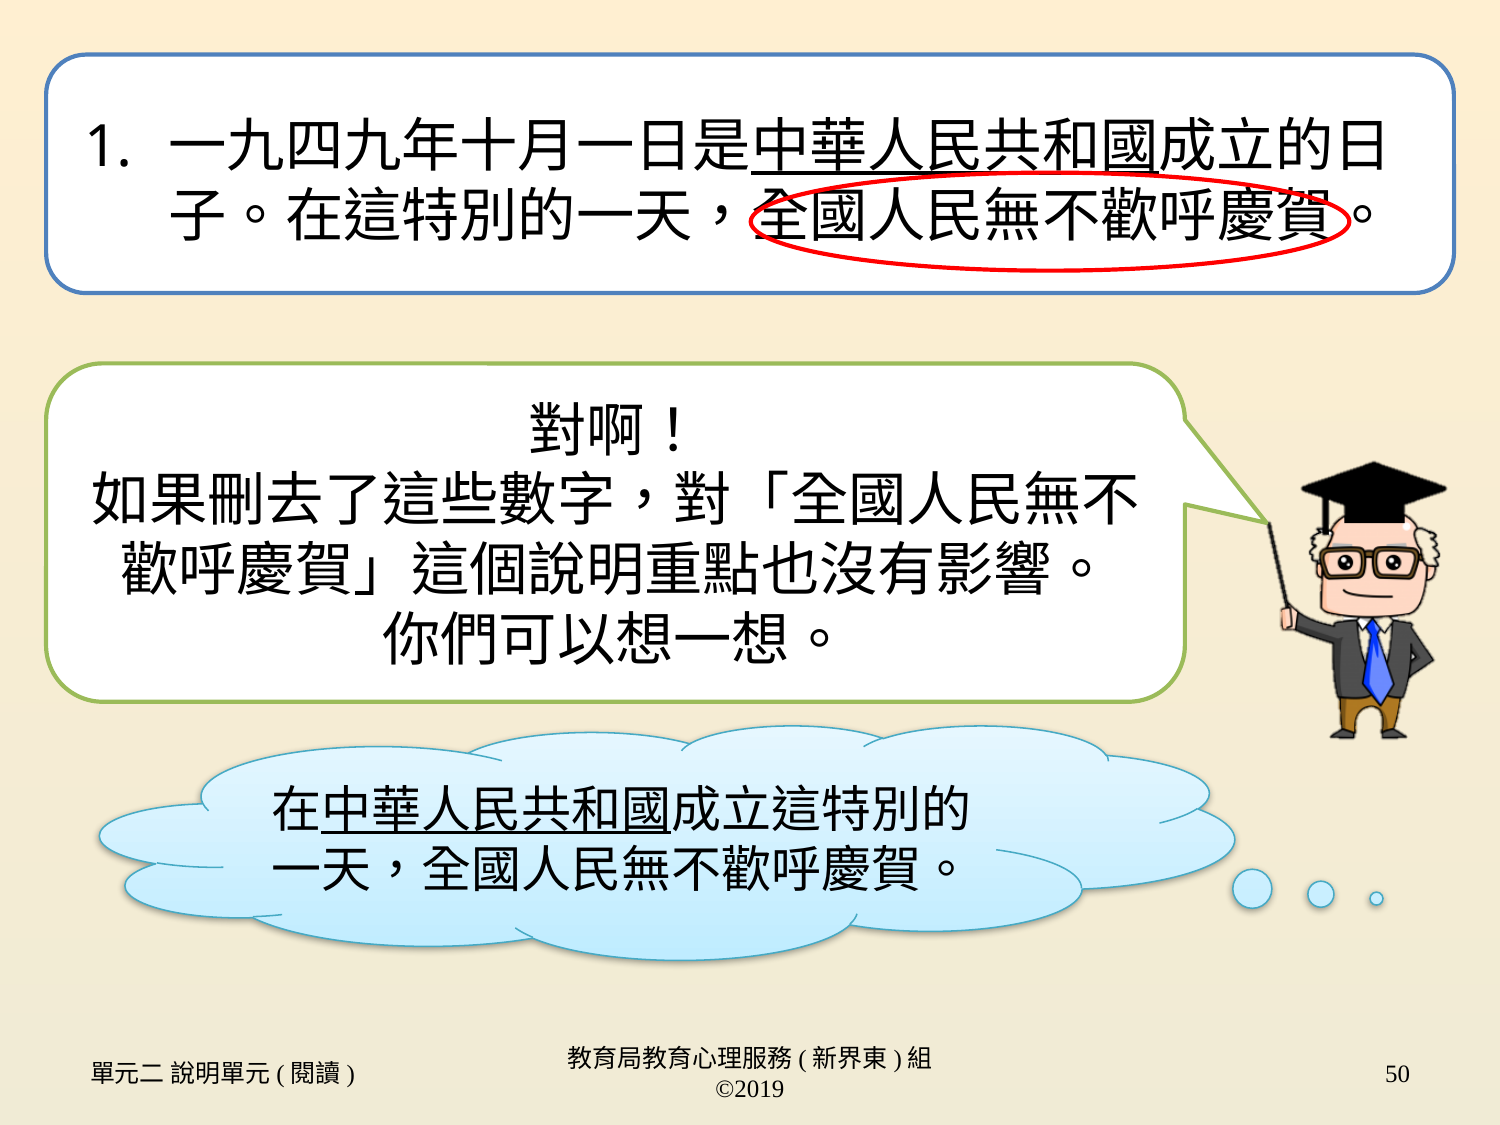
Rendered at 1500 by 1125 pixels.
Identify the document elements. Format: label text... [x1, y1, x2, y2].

text_box 在中華人民共和國成立這特別的一天，全國人民無不歡呼慶賀。 [1307, 880, 1335, 909]
footer 教育局教育心理服務(新界東)組 ©2019 [512, 1042, 988, 1103]
slide_number 單元二 說明單元(閱讀) [75, 1042, 425, 1103]
slide_number 50 [1074, 1042, 1425, 1103]
picture [1184, 408, 1452, 750]
text_box 對啊！ 如果刪去了這些數字，對「全國人民無不歡呼慶賀」這個說明重點也沒有影響。 你們可以想一想。 [43, 361, 1186, 704]
text_box 在中華人民共和國成立這特別的一天，全國人民無不歡呼慶賀。 [1232, 868, 1273, 910]
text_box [45, 54, 1455, 294]
text_box 在中華人民共和國成立這特別的一天，全國人民無不歡呼慶賀。 [98, 725, 1236, 962]
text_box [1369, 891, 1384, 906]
